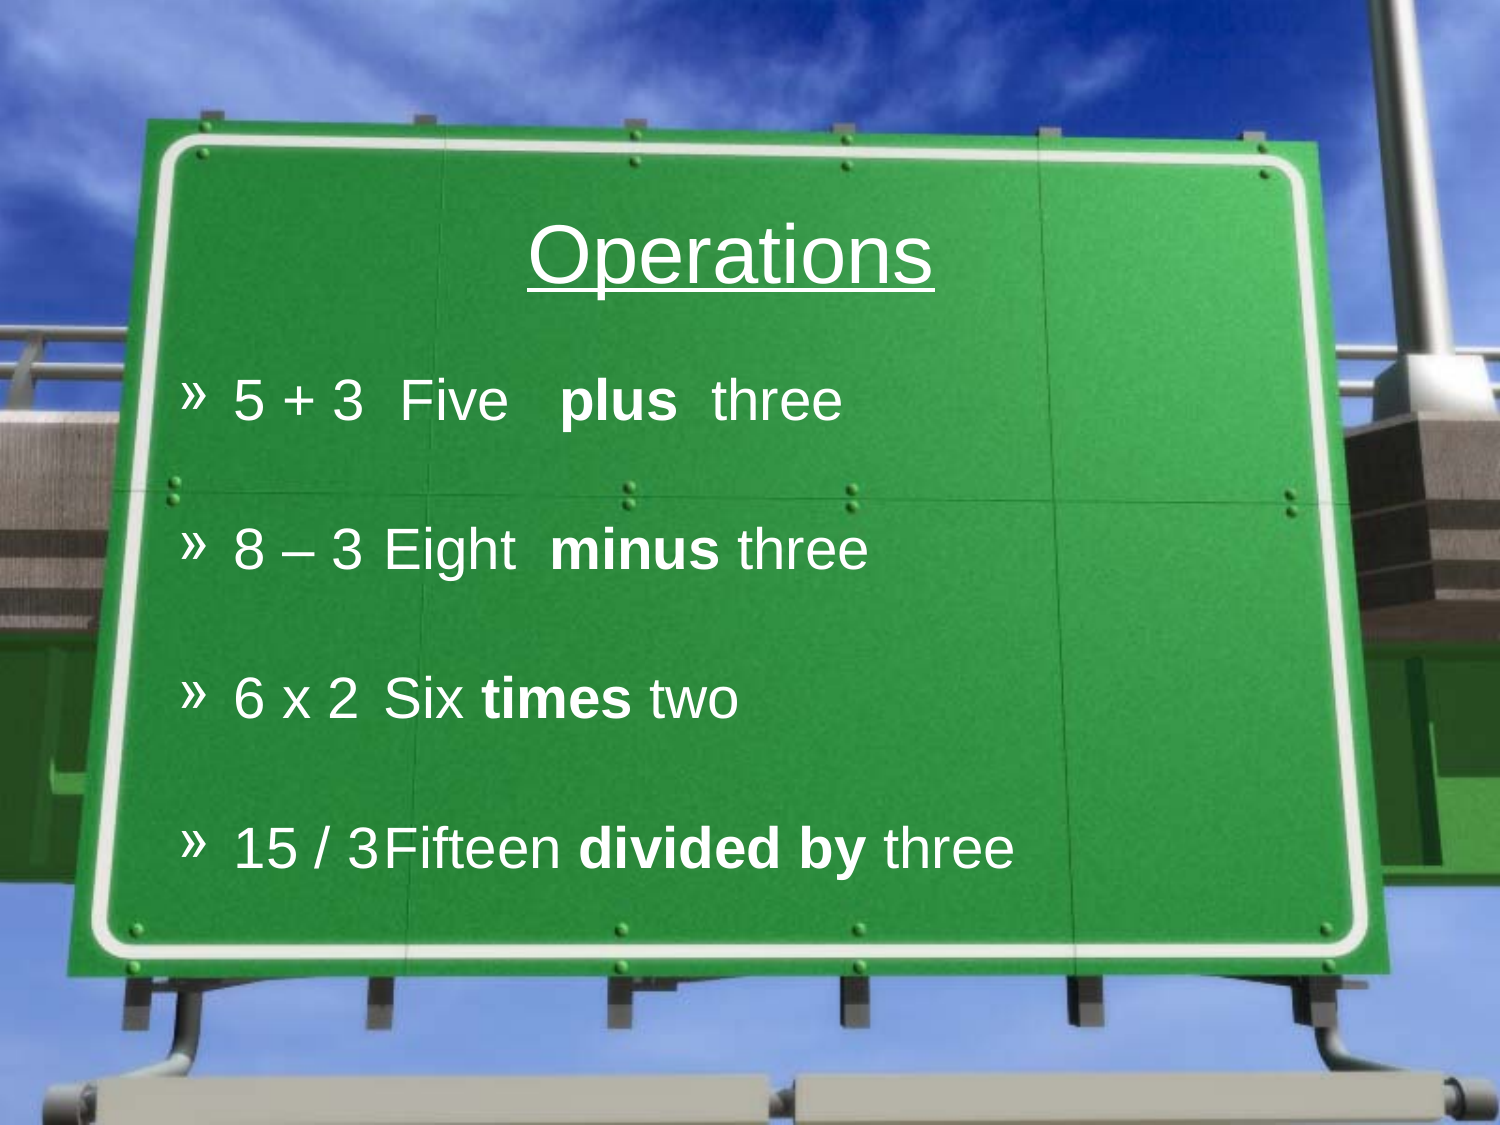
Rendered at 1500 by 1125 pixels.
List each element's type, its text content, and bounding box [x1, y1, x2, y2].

footer [512, 1025, 988, 1100]
picture [0, 0, 1500, 1125]
slide_number [112, 1025, 425, 1100]
title Operations [174, 162, 1288, 338]
list 5 + 3 Five plus three 8 – 3 Eight minus three 6 x 2 Six times two 15 / 3 Fifteen divided by three [162, 362, 1300, 938]
